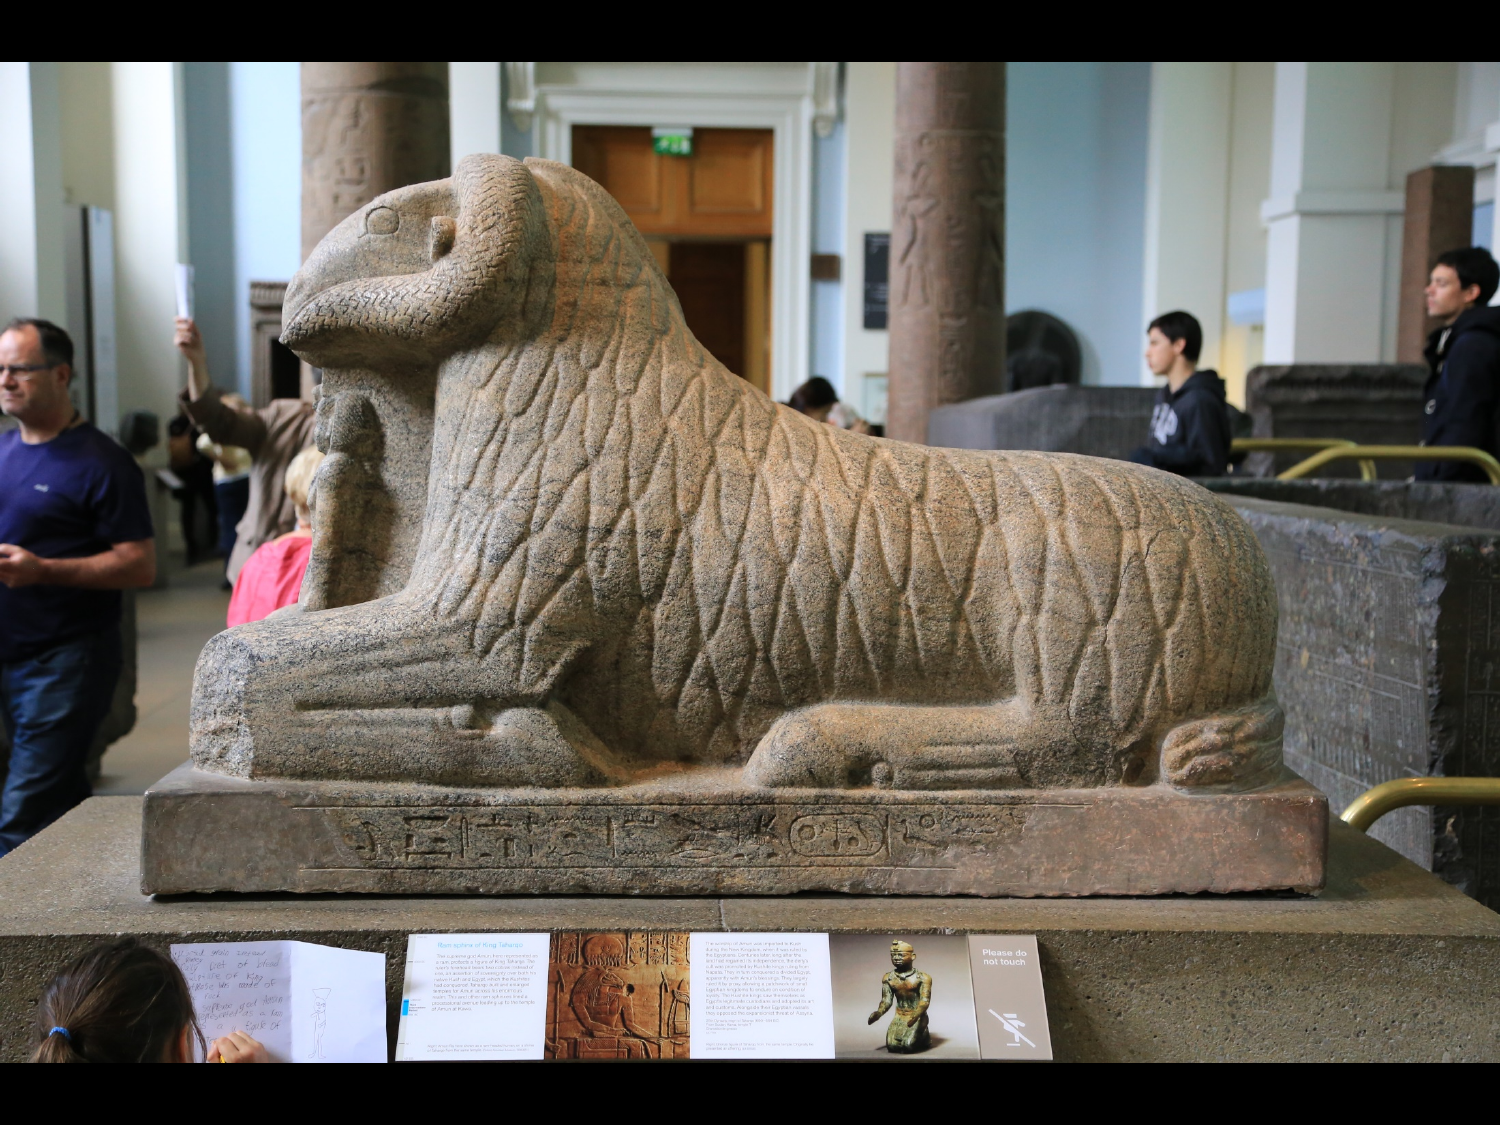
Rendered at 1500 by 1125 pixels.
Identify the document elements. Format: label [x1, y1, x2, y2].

list [0, 62, 1500, 1063]
